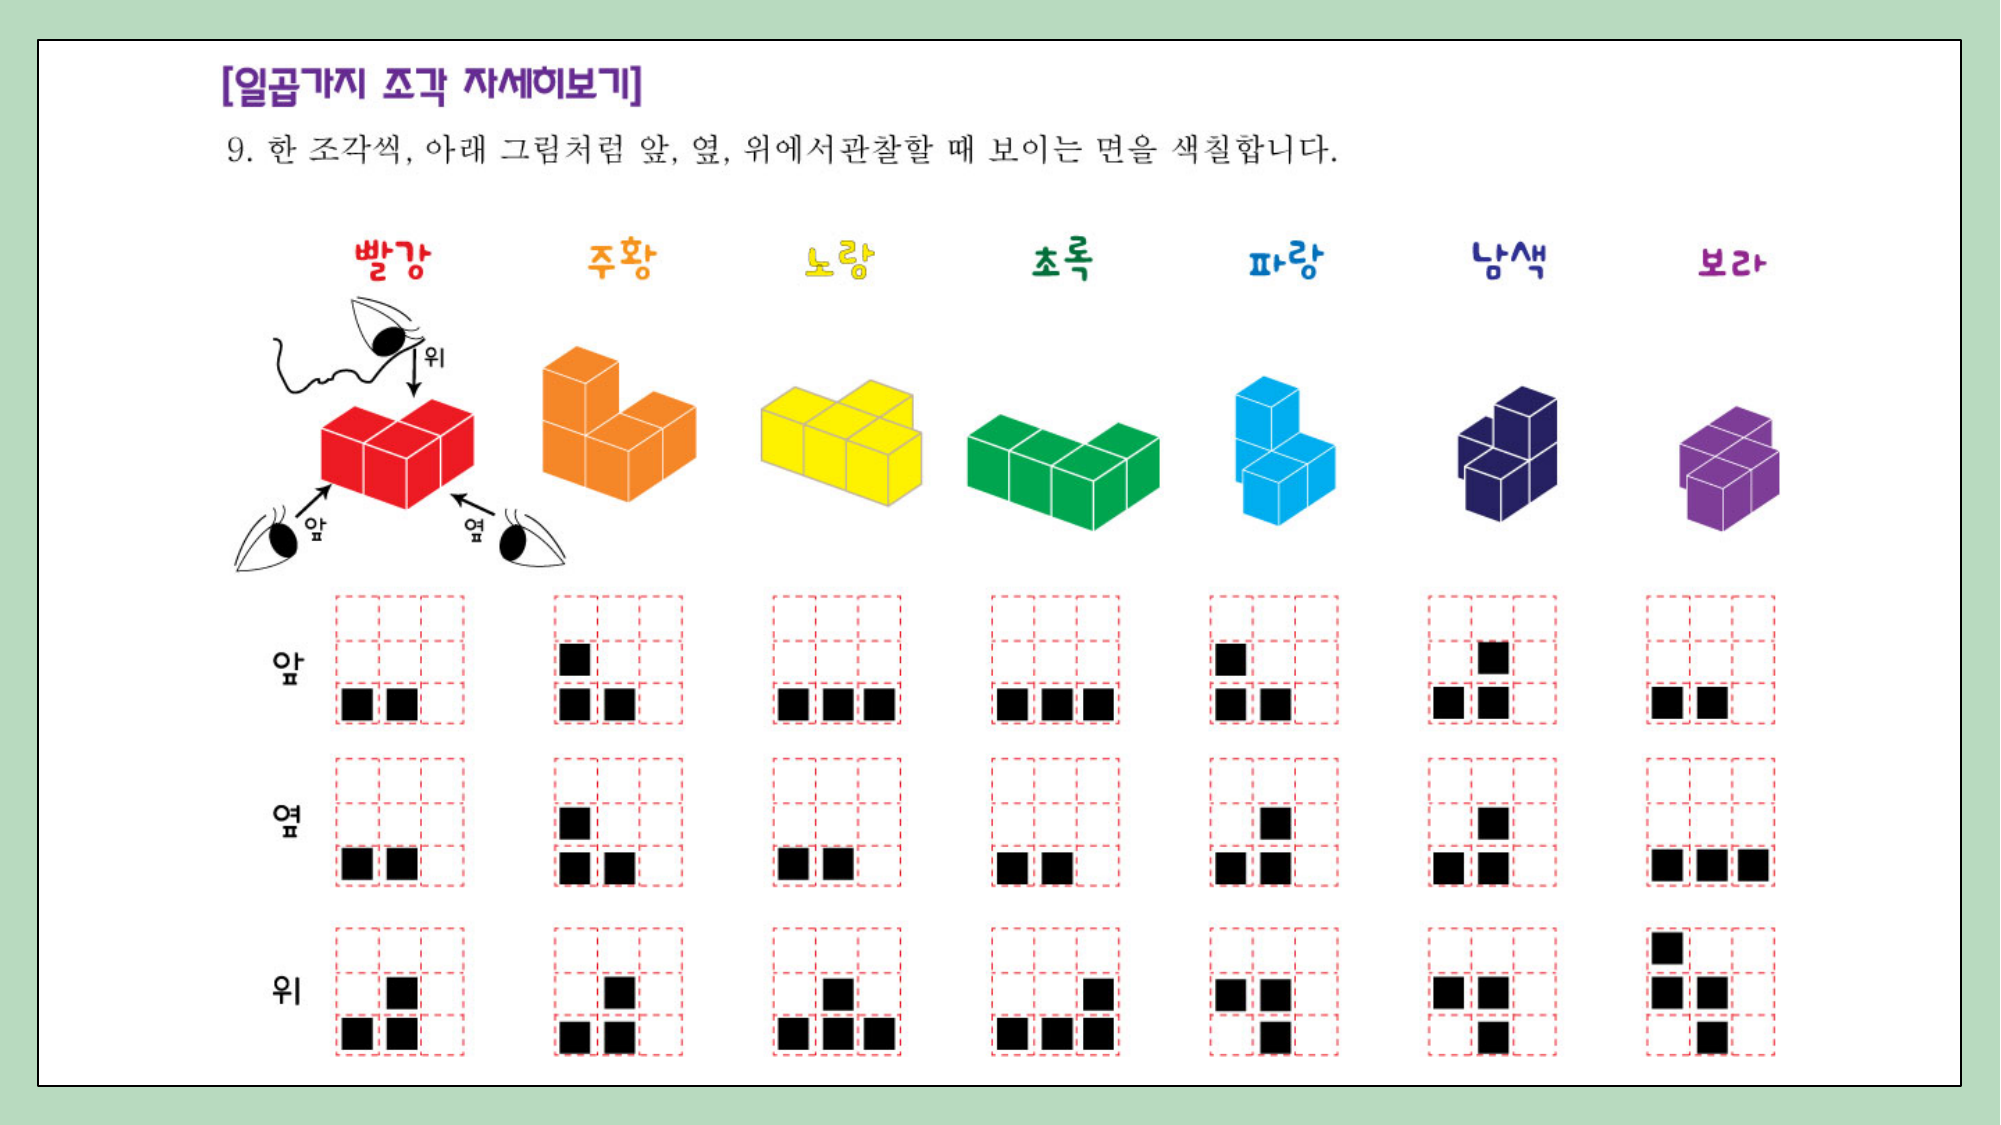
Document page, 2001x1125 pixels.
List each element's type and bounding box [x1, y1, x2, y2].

picture [219, 64, 1781, 1057]
